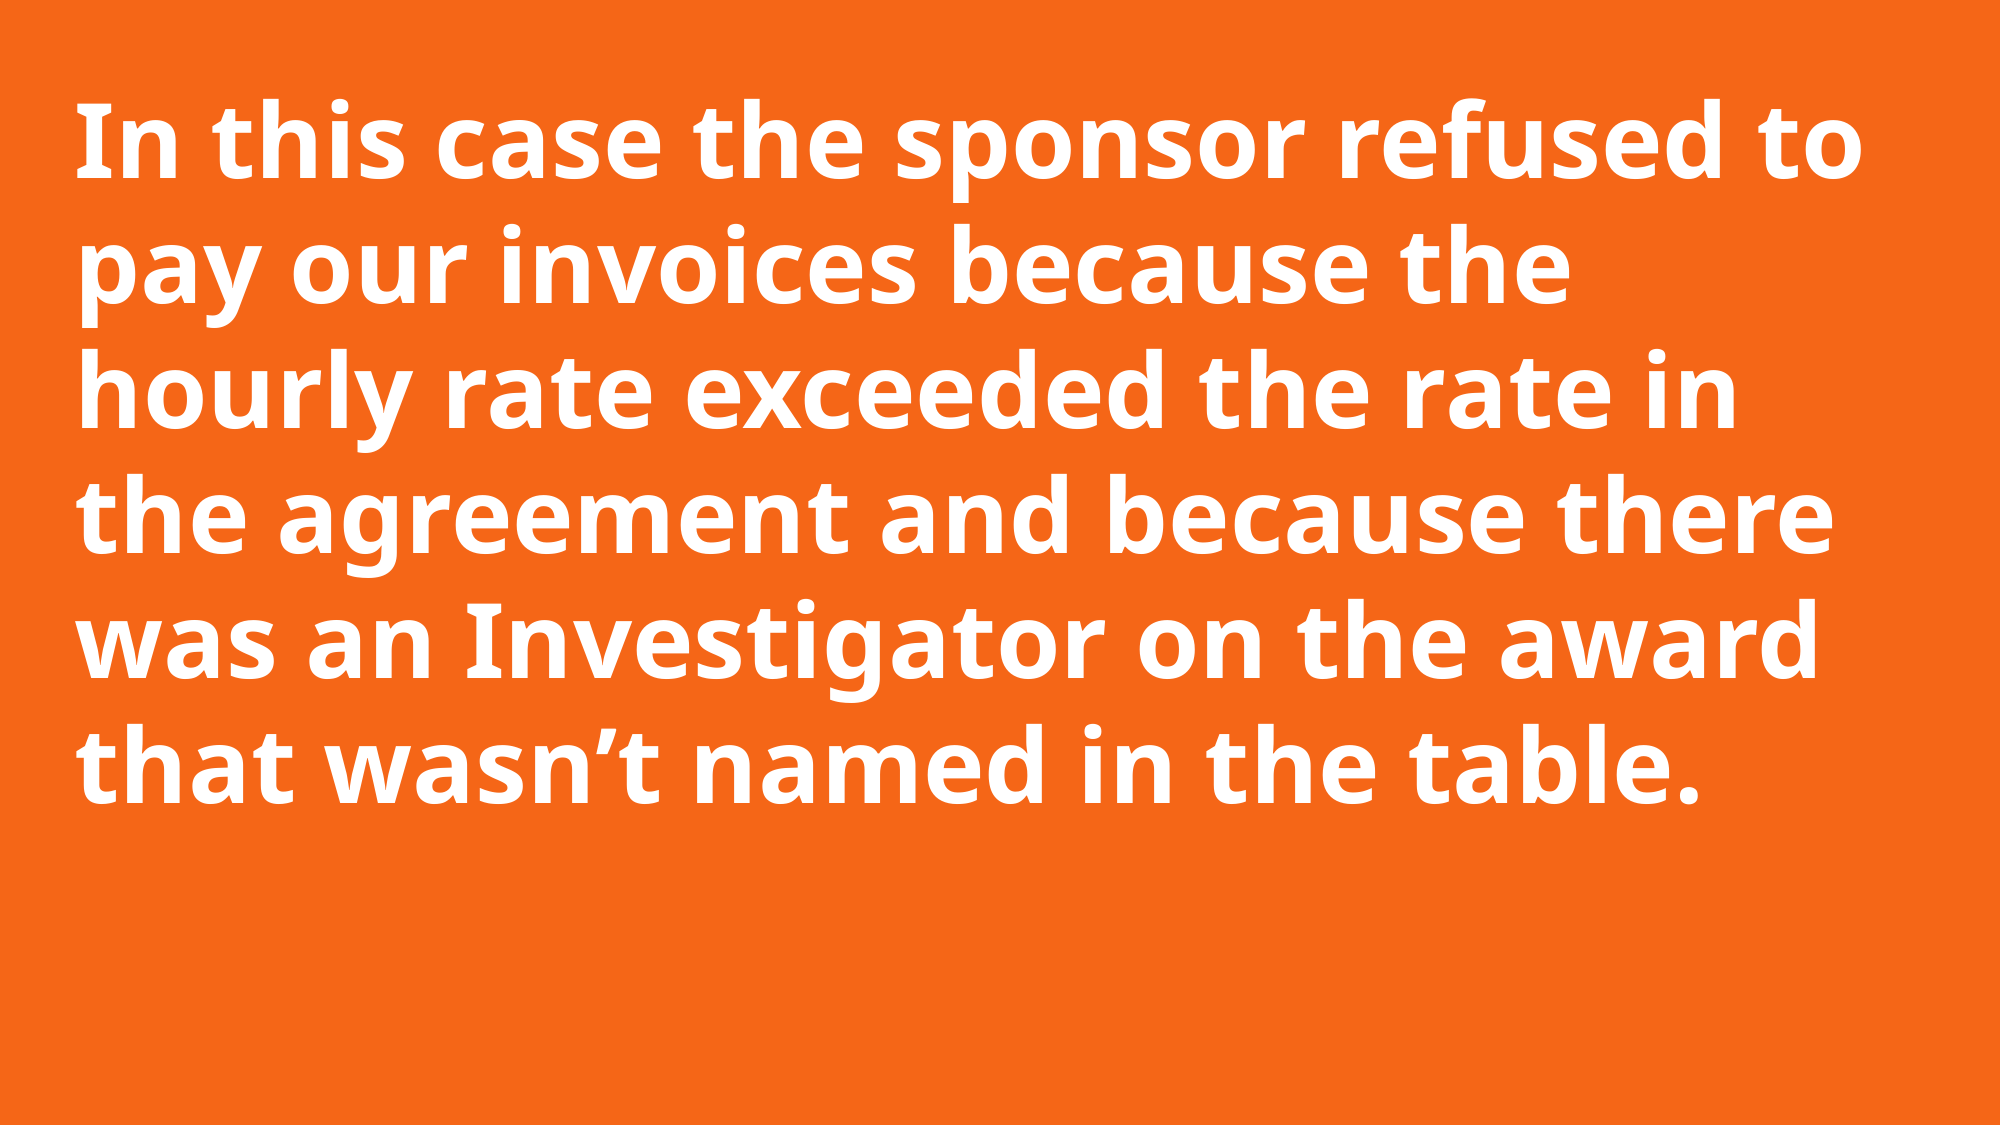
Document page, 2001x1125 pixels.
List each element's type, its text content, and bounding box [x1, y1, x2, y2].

text_box In this case the sponsor refused to pay our invoices because the hourly rate exceeded the rate in the agreement and because there was an Investigator on the award that wasn’t named in the table. [59, 66, 1930, 832]
